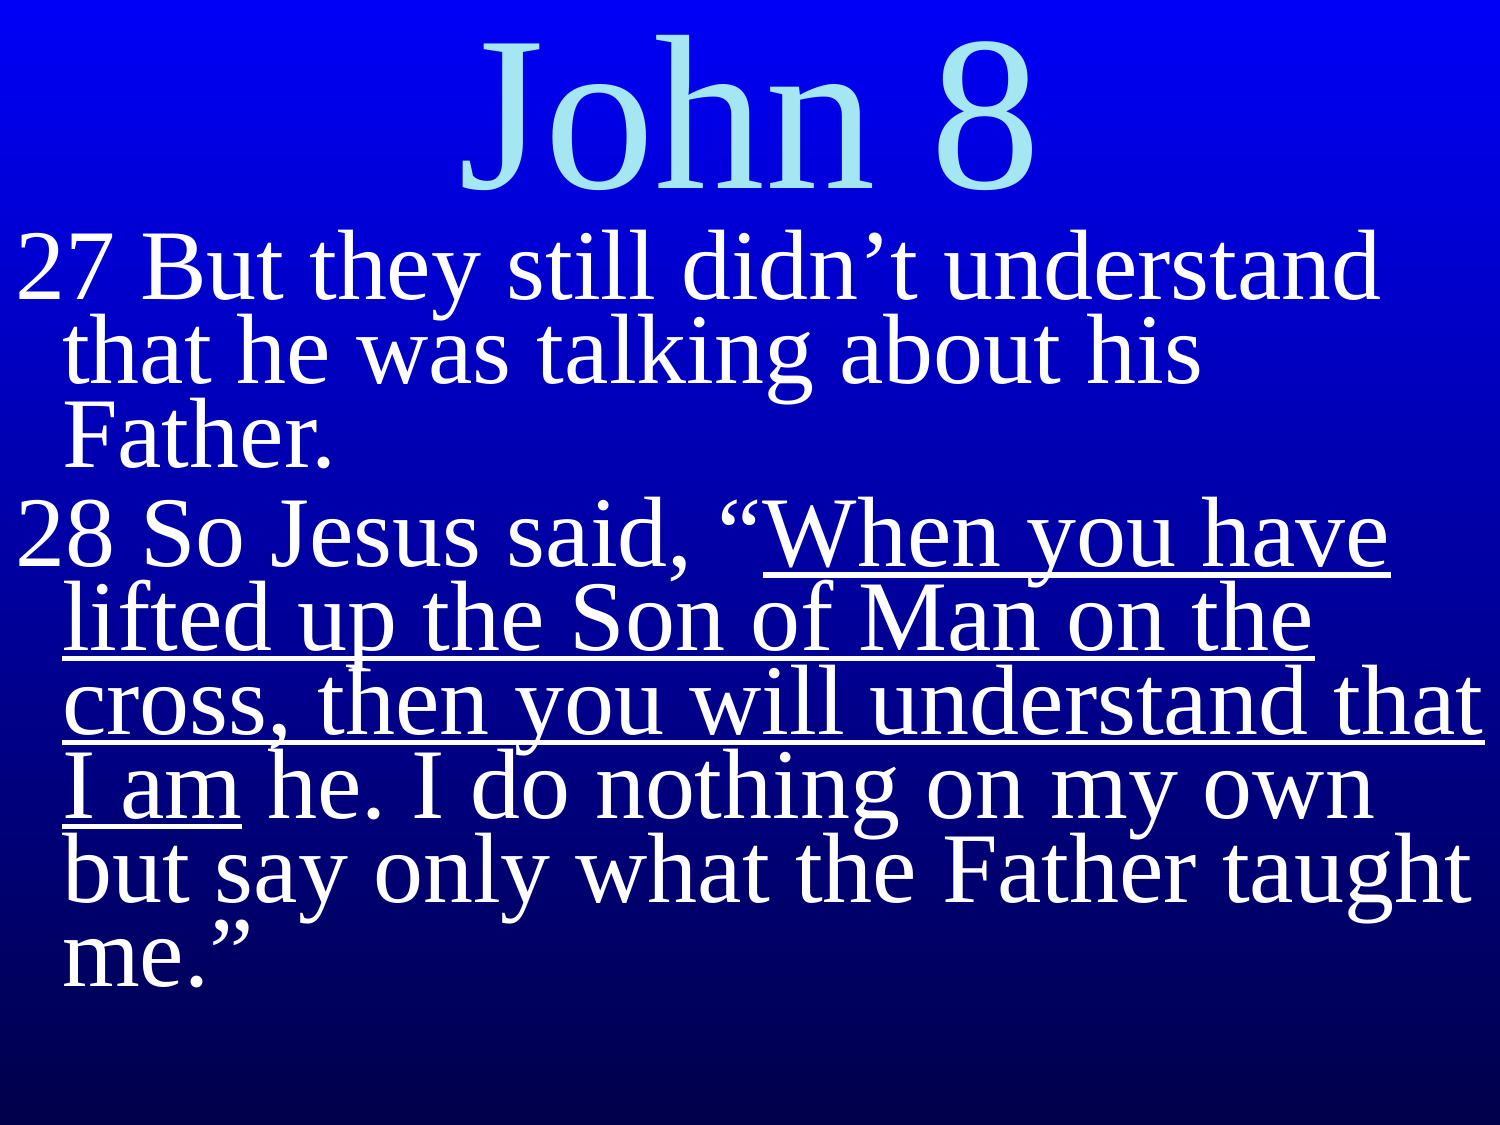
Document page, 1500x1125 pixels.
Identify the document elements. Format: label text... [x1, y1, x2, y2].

title John 8 [0, 0, 1500, 224]
list 27 But they still didn’t understand that he was talking about his Father. 28 So Jesus said, “When you have lifted up the Son of Man on the cross, then you will understand that I am he. I do nothing on my own but say only what the Father taught me.” [0, 224, 1500, 1026]
